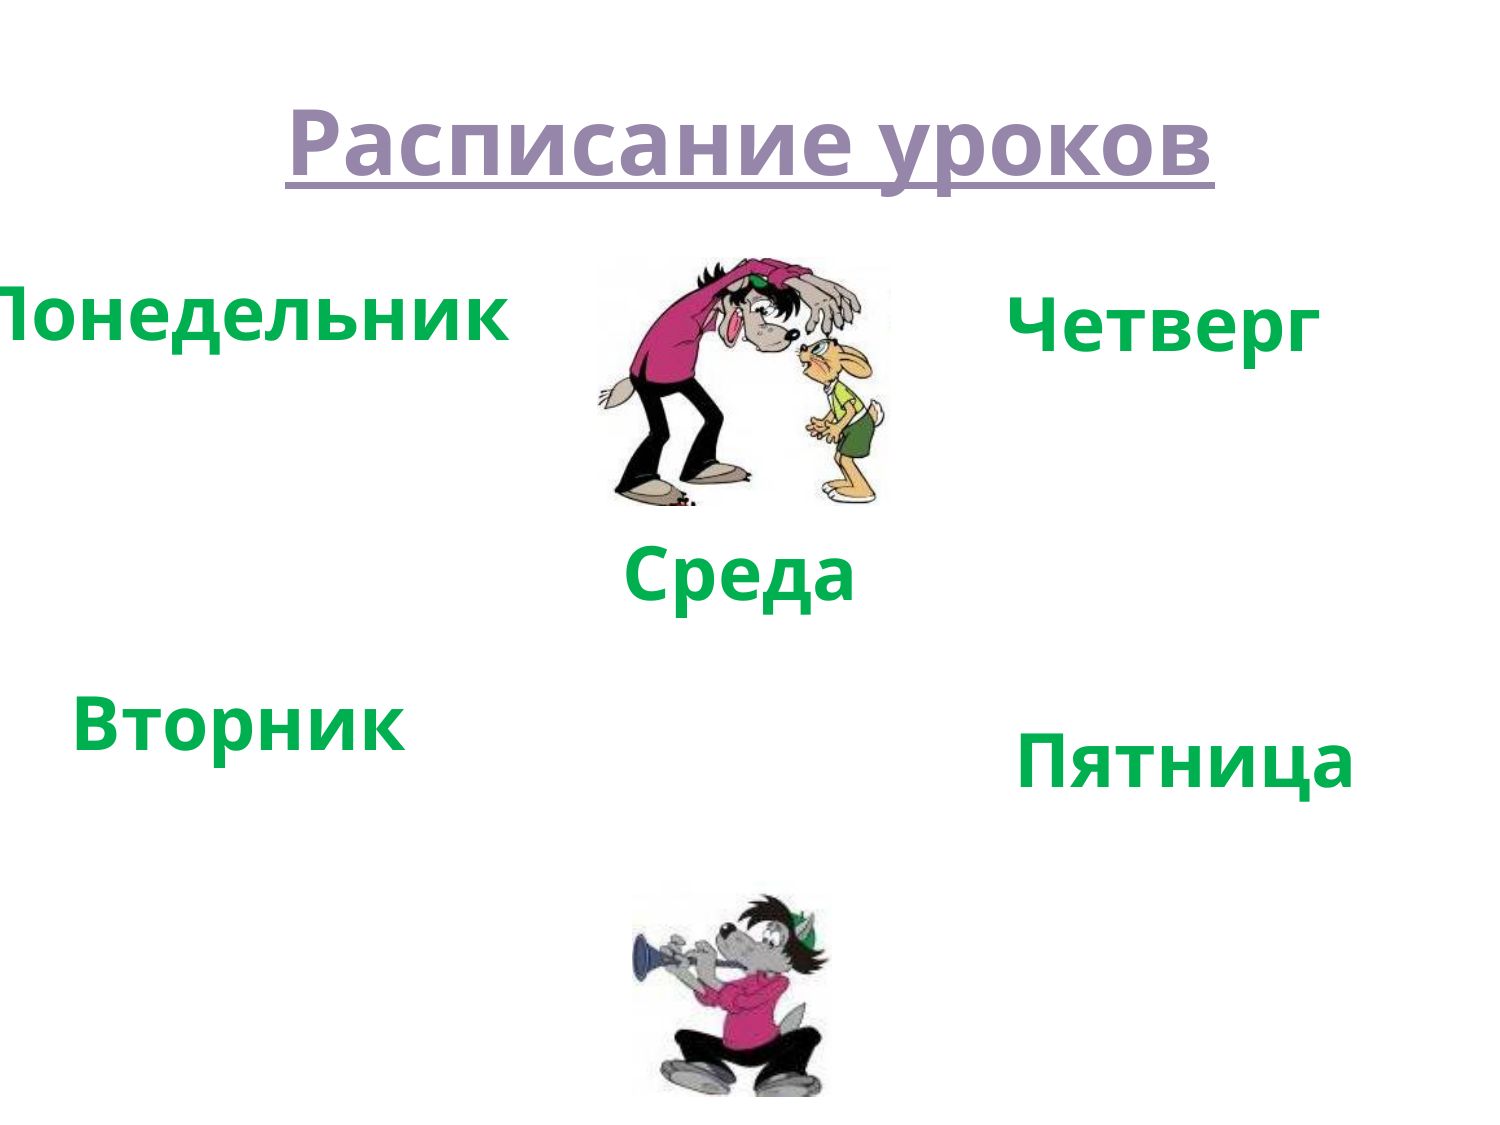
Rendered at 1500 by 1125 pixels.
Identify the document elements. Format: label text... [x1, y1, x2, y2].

text_box Вторник [55, 667, 439, 773]
text_box Среда [607, 480, 898, 631]
picture [632, 879, 833, 1098]
text_box Пятница [999, 667, 1398, 818]
title Расписание уроков [75, 45, 1425, 233]
text_box Понедельник [0, 257, 545, 363]
picture [597, 257, 891, 507]
text_box Четверг [991, 269, 1357, 375]
